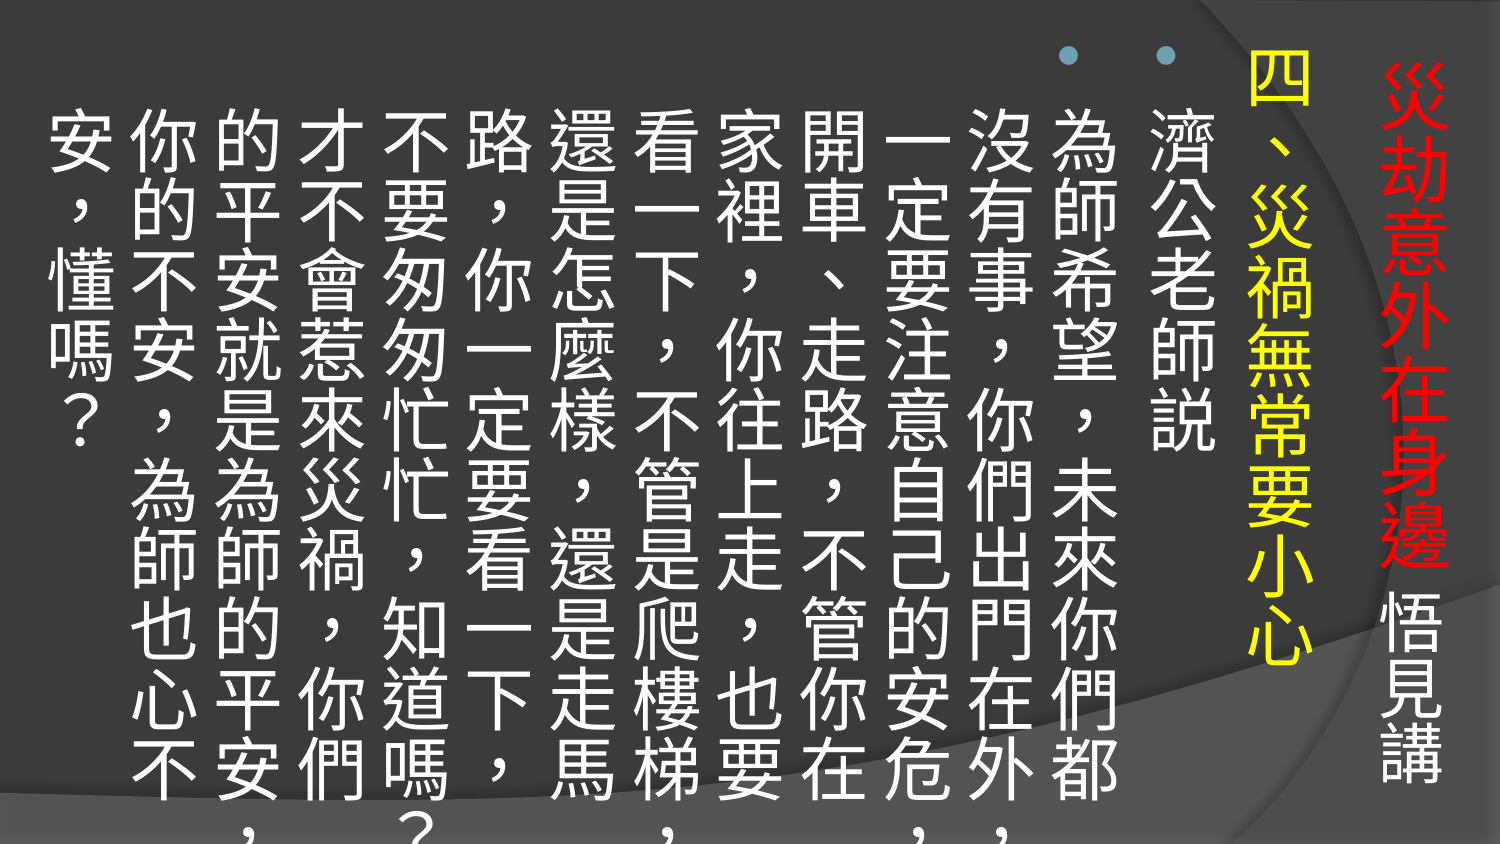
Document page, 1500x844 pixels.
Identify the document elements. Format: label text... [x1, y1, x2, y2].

list 四、災禍無常要小心 濟公老師説 為師希望，未來你們都沒有事，你們出門在外，一定要注意自己的安危，開車、走路，不管你在家裡，你往上走，也要看一下，不管是爬樓梯，還是怎麼樣，還是走馬路，你一定要看一下，不要匆匆忙忙，知道嗎？才不會惹來災禍，你們的平安就是為師的平安，你的不安，為師也心不安，懂嗎？ [29, 21, 1353, 825]
title 災劫意外在身邊 悟見講 [1353, 27, 1473, 820]
